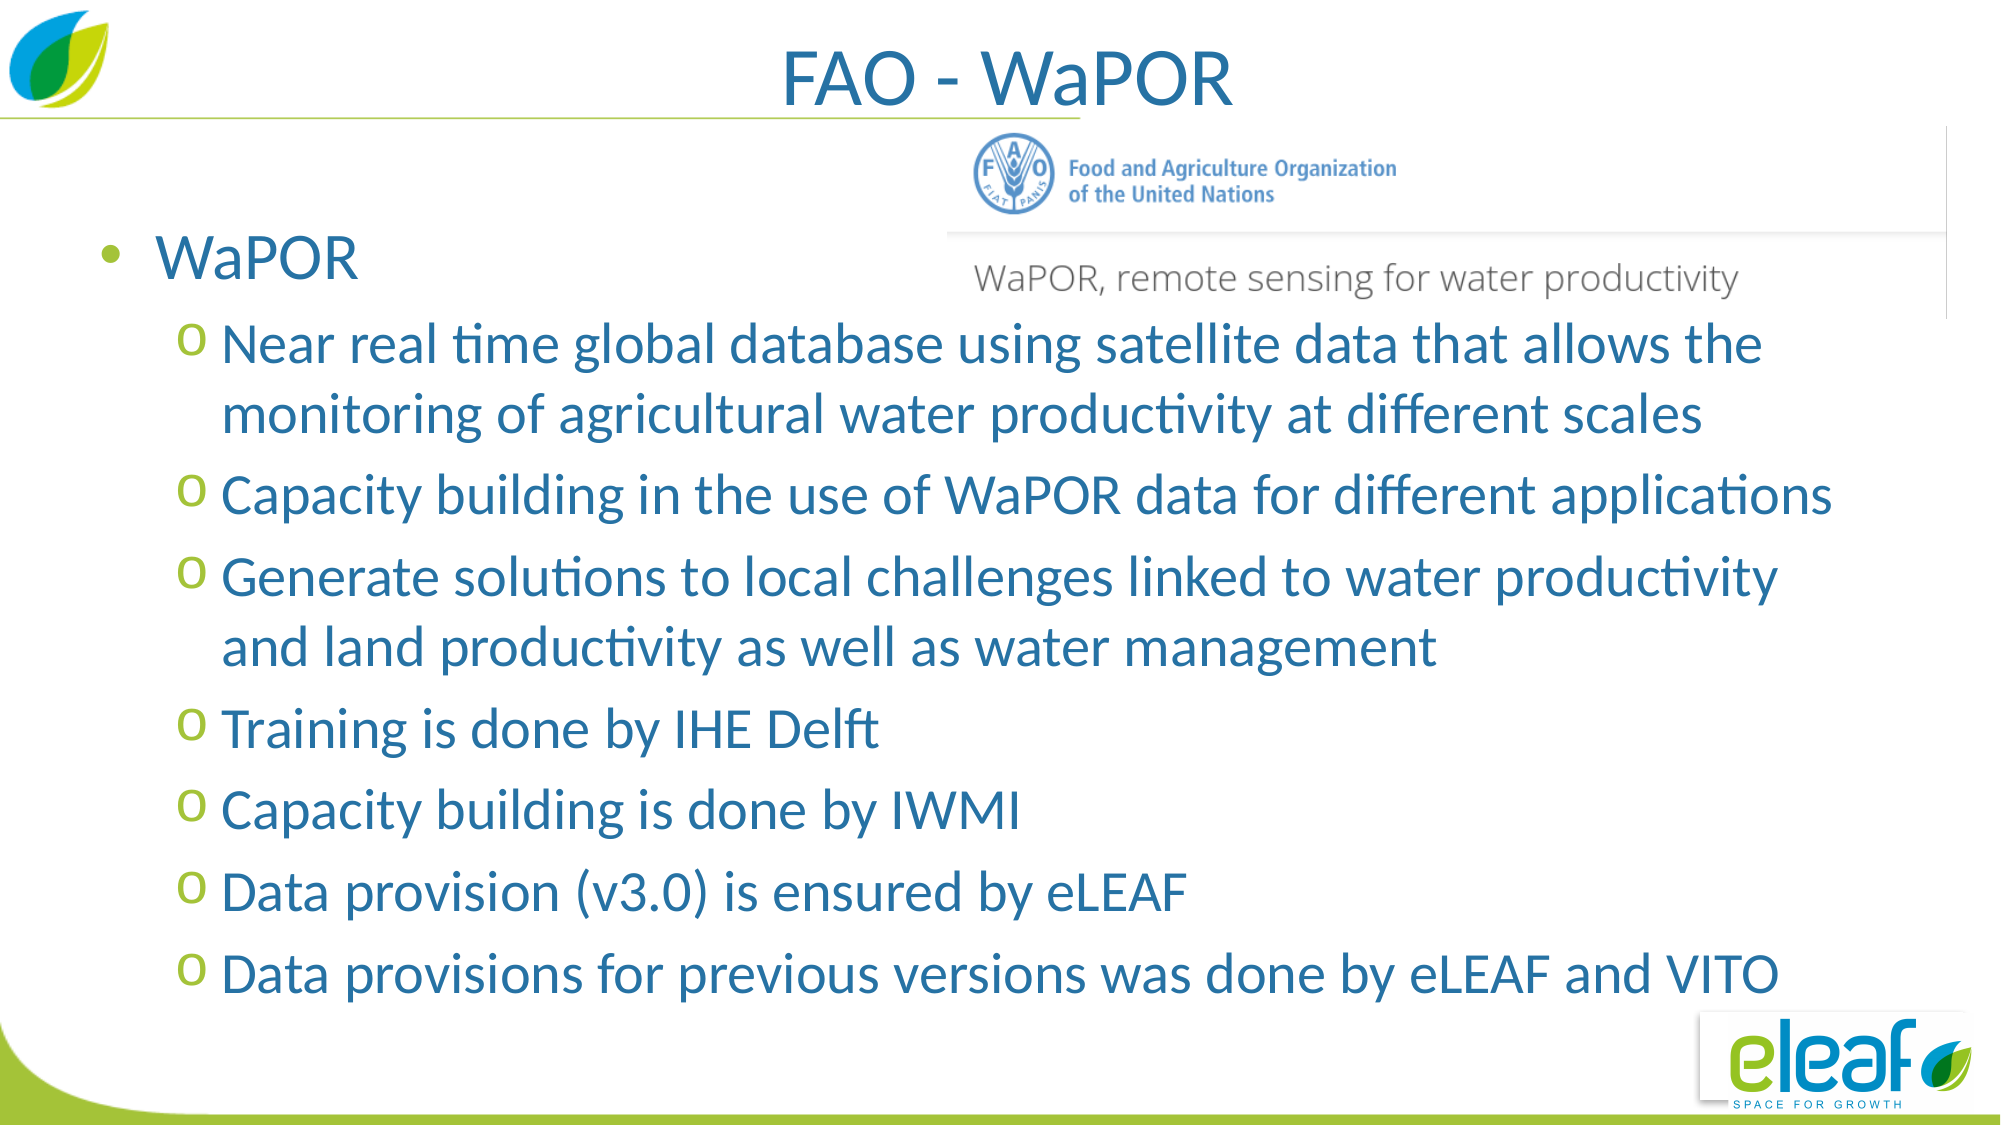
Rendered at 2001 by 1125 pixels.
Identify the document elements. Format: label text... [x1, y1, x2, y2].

picture [0, 0, 2001, 1125]
list WaPOR Near real time global database using satellite data that allows the monitoring of agricultural water productivity at different scales Capacity building in the use of WaPOR data for different applications Generate solutions to local challenges linked to water productivity and land productivity as well as water management Training is done by IHE Delft Capacity building is done by IWMI Data provision (v3.0) is ensured by eLEAF Data provisions for previous versions was done by eLEAF and VITO [87, 207, 1889, 951]
title FAO - WaPOR [149, 30, 1867, 114]
